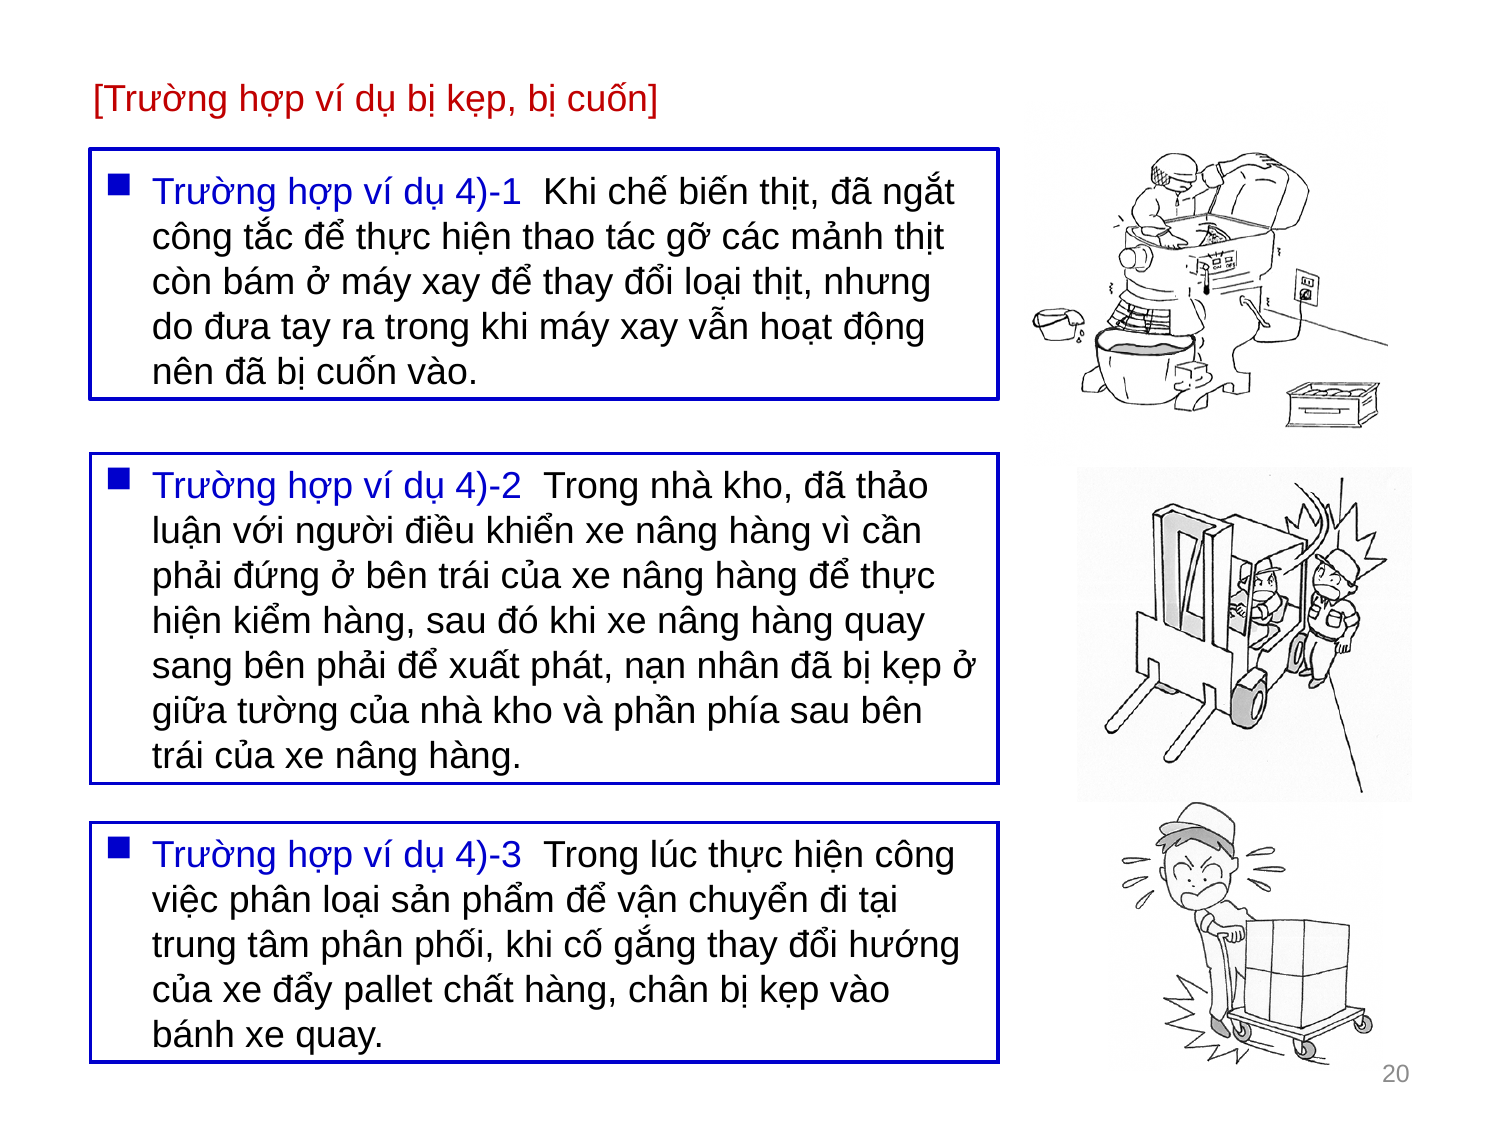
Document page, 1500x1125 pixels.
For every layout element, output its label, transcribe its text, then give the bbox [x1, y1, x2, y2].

text_box [Trường hợp ví dụ bị kẹp, bị cuốn] [78, 66, 998, 127]
text_box Trường hợp ví dụ 4)-3 Trong lúc thực hiện công việc phân loại sản phẩm để vận chuyển đi tại trung tâm phân phối, khi cố gắng thay đổi hướng của xe đẩy pallet chất hàng, chân bị kẹp vào bánh xe quay. [90, 822, 999, 1062]
slide_number 20 [1074, 1042, 1425, 1103]
text_box Trường hợp ví dụ 4)-1 Khi chế biến thịt, đã ngắt công tắc để thực hiện thao tác gỡ các mảnh thịt còn bám ở máy xay để thay đổi loại thịt, nhưng do đưa tay ra trong khi máy xay vẫn hoạt động nên đã bị cuốn vào. [88, 147, 1000, 401]
picture [1024, 101, 1389, 466]
text_box Trường hợp ví dụ 4)-2 Trong nhà kho, đã thảo luận với người điều khiển xe nâng hàng vì cần phải đứng ở bên trái của xe nâng hàng để thực hiện kiểm hàng, sau đó khi xe nâng hàng quay sang bên phải để xuất phát, nạn nhân đã bị kẹp ở giữa tường của nhà kho và phần phía sau bên trái của xe nâng hàng. [90, 453, 999, 784]
picture [1077, 467, 1412, 1071]
